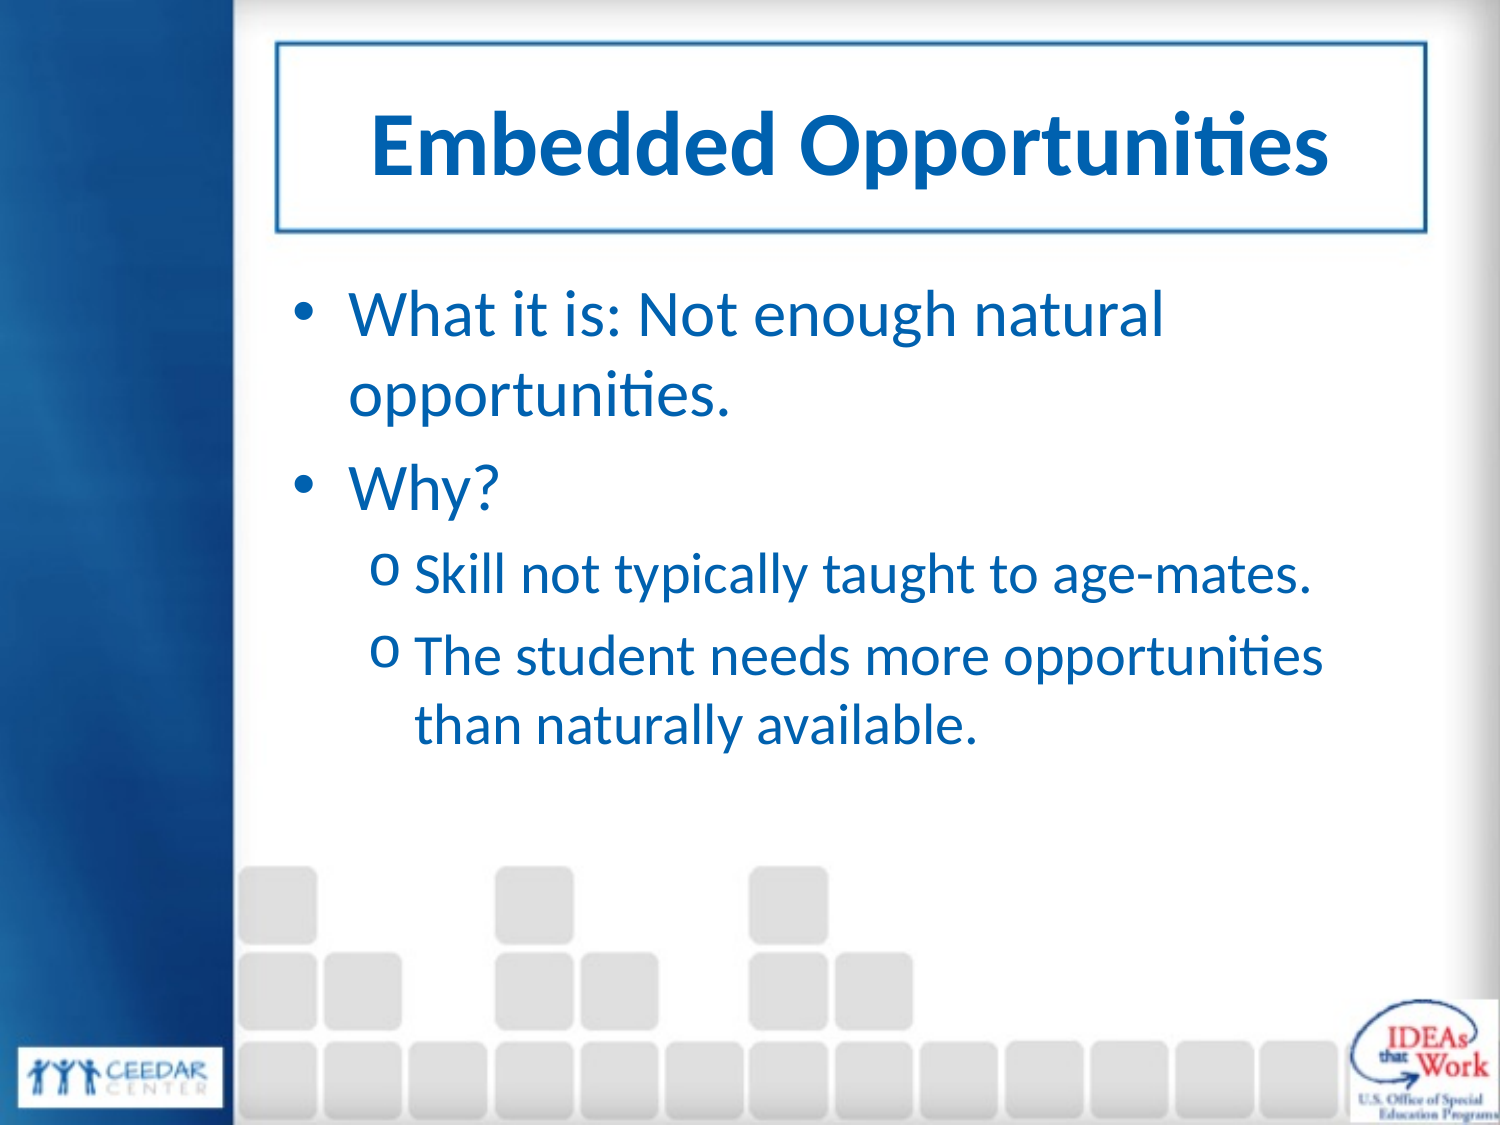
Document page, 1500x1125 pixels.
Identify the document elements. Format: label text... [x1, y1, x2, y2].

picture [0, 0, 1500, 1125]
title Embedded Opportunities [277, 45, 1425, 233]
list What it is: Not enough natural opportunities. Why? Skill not typically taught to age-mates. The student needs more opportunities than naturally available. [277, 262, 1425, 1075]
